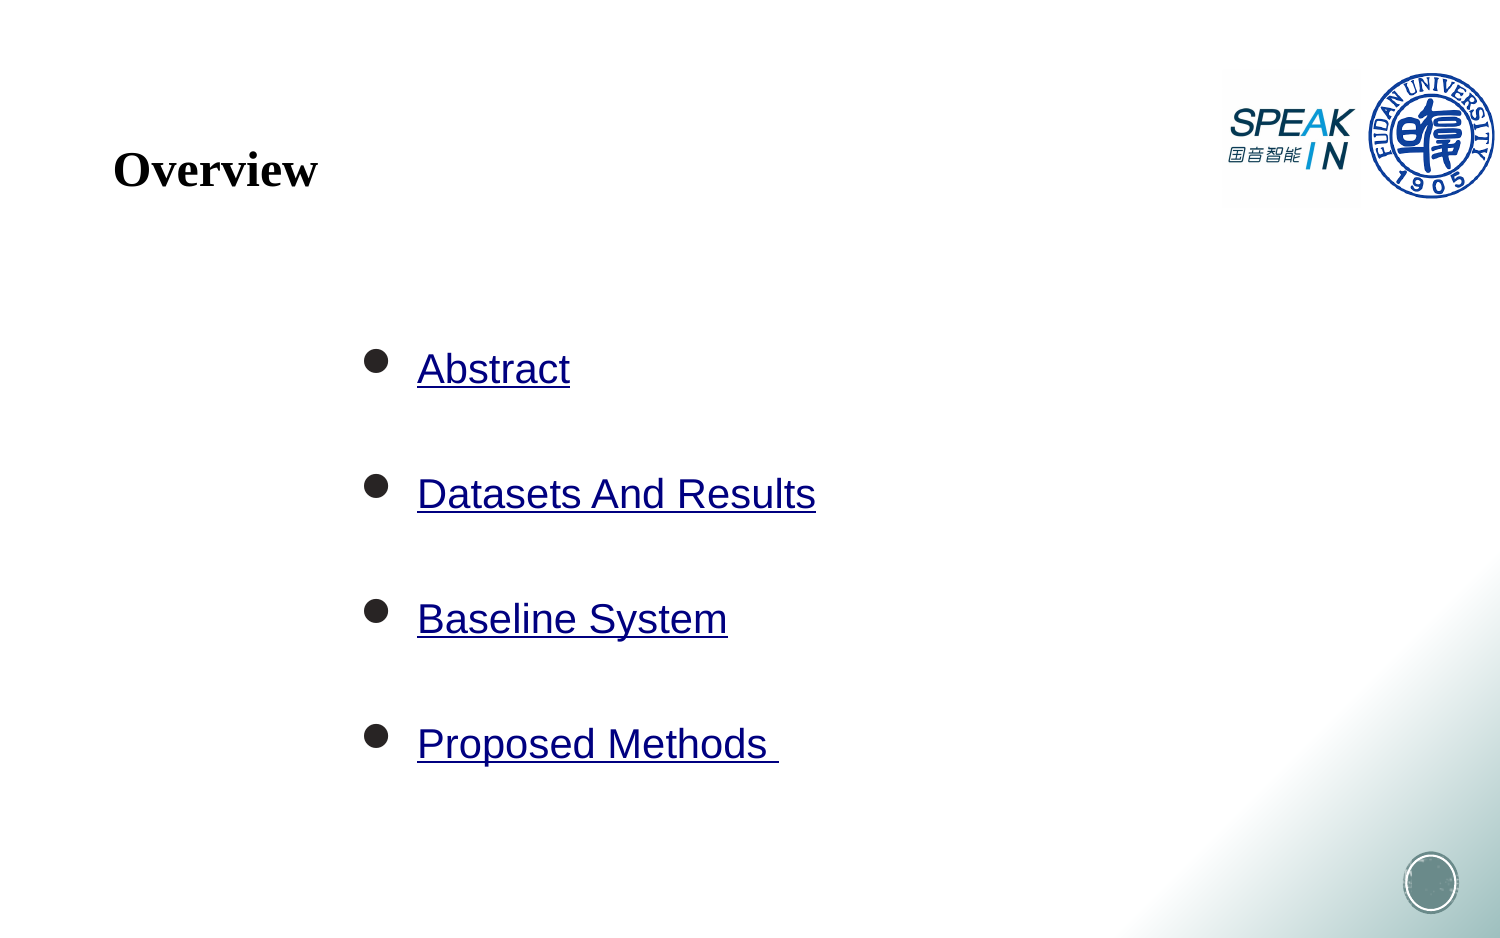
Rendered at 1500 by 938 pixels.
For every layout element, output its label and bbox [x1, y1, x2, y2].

text_box [99, 68, 1499, 757]
